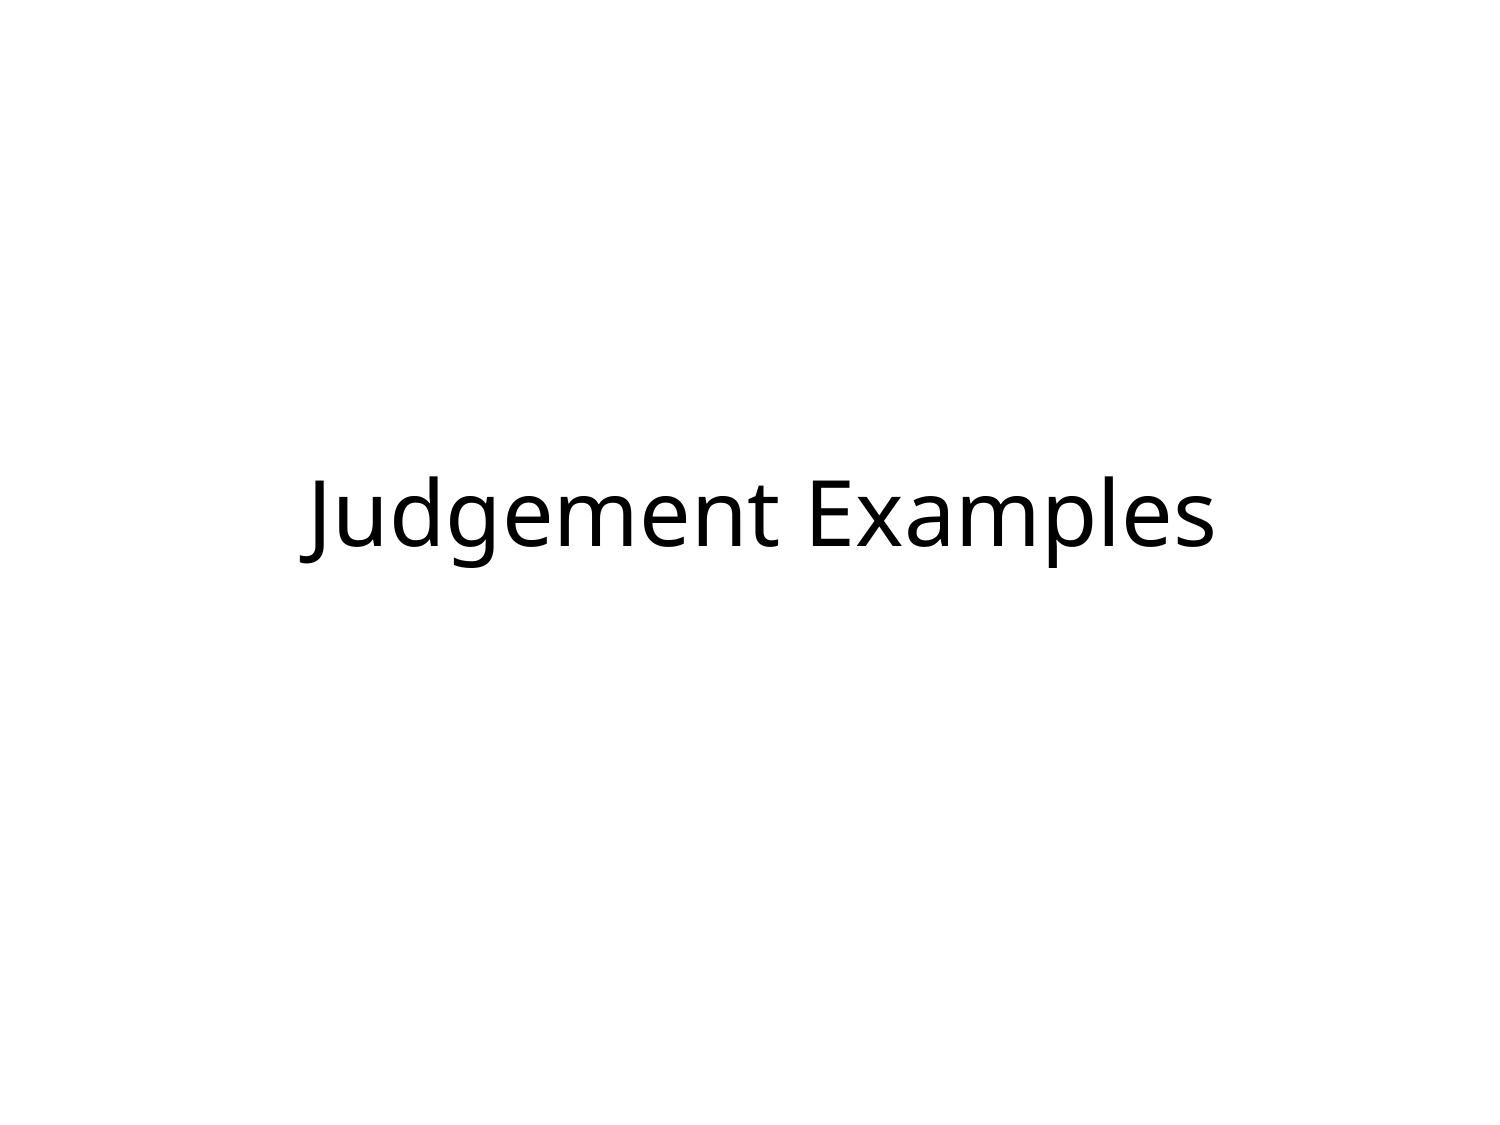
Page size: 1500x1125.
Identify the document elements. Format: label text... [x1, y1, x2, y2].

title Judgement Examples [292, 407, 1500, 626]
